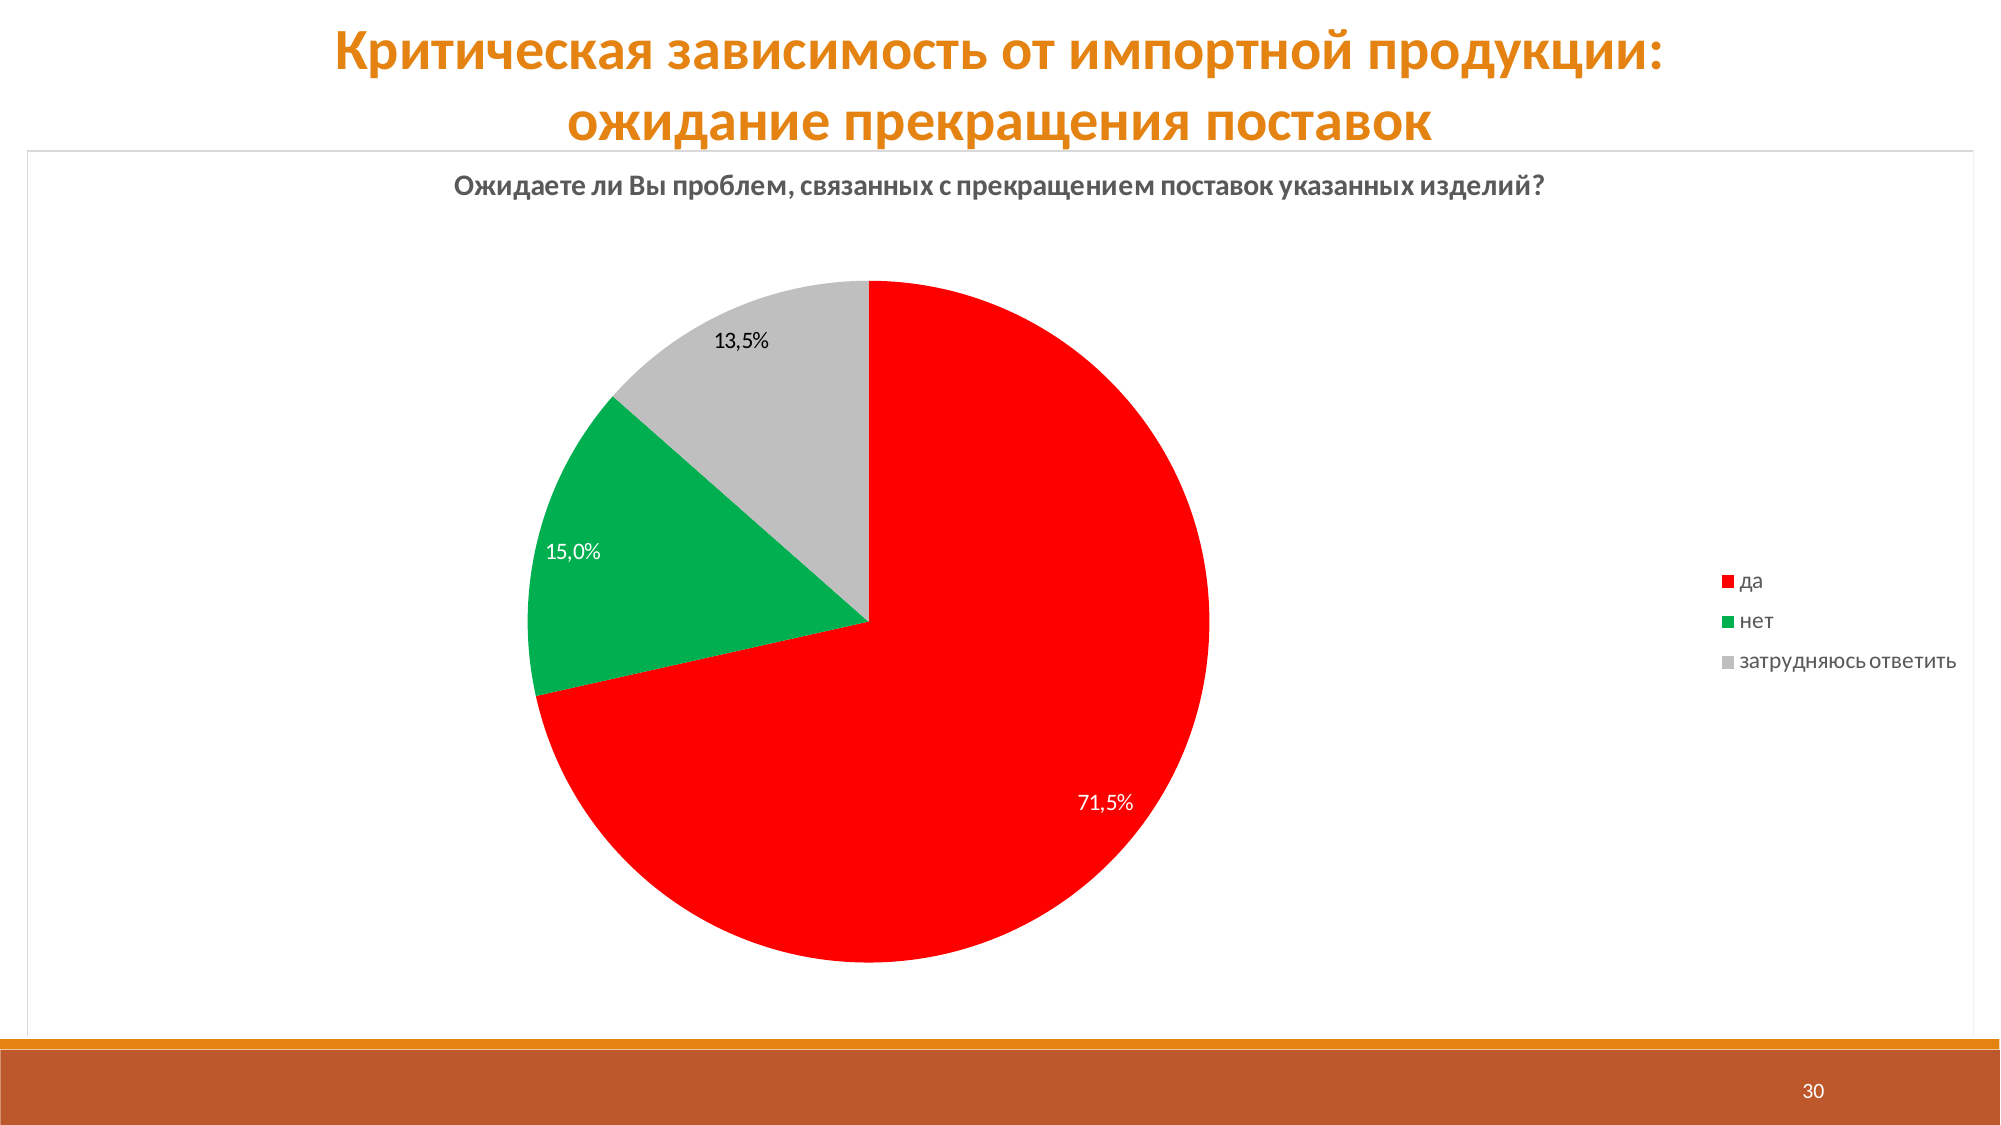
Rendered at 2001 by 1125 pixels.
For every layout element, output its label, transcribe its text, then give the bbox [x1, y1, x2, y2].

text_box Критическая зависимость от импортной продукции: ожидание прекращения поставок [0, 0, 2000, 164]
picture [26, 149, 1974, 1037]
slide_number 30 [1624, 1059, 1840, 1120]
